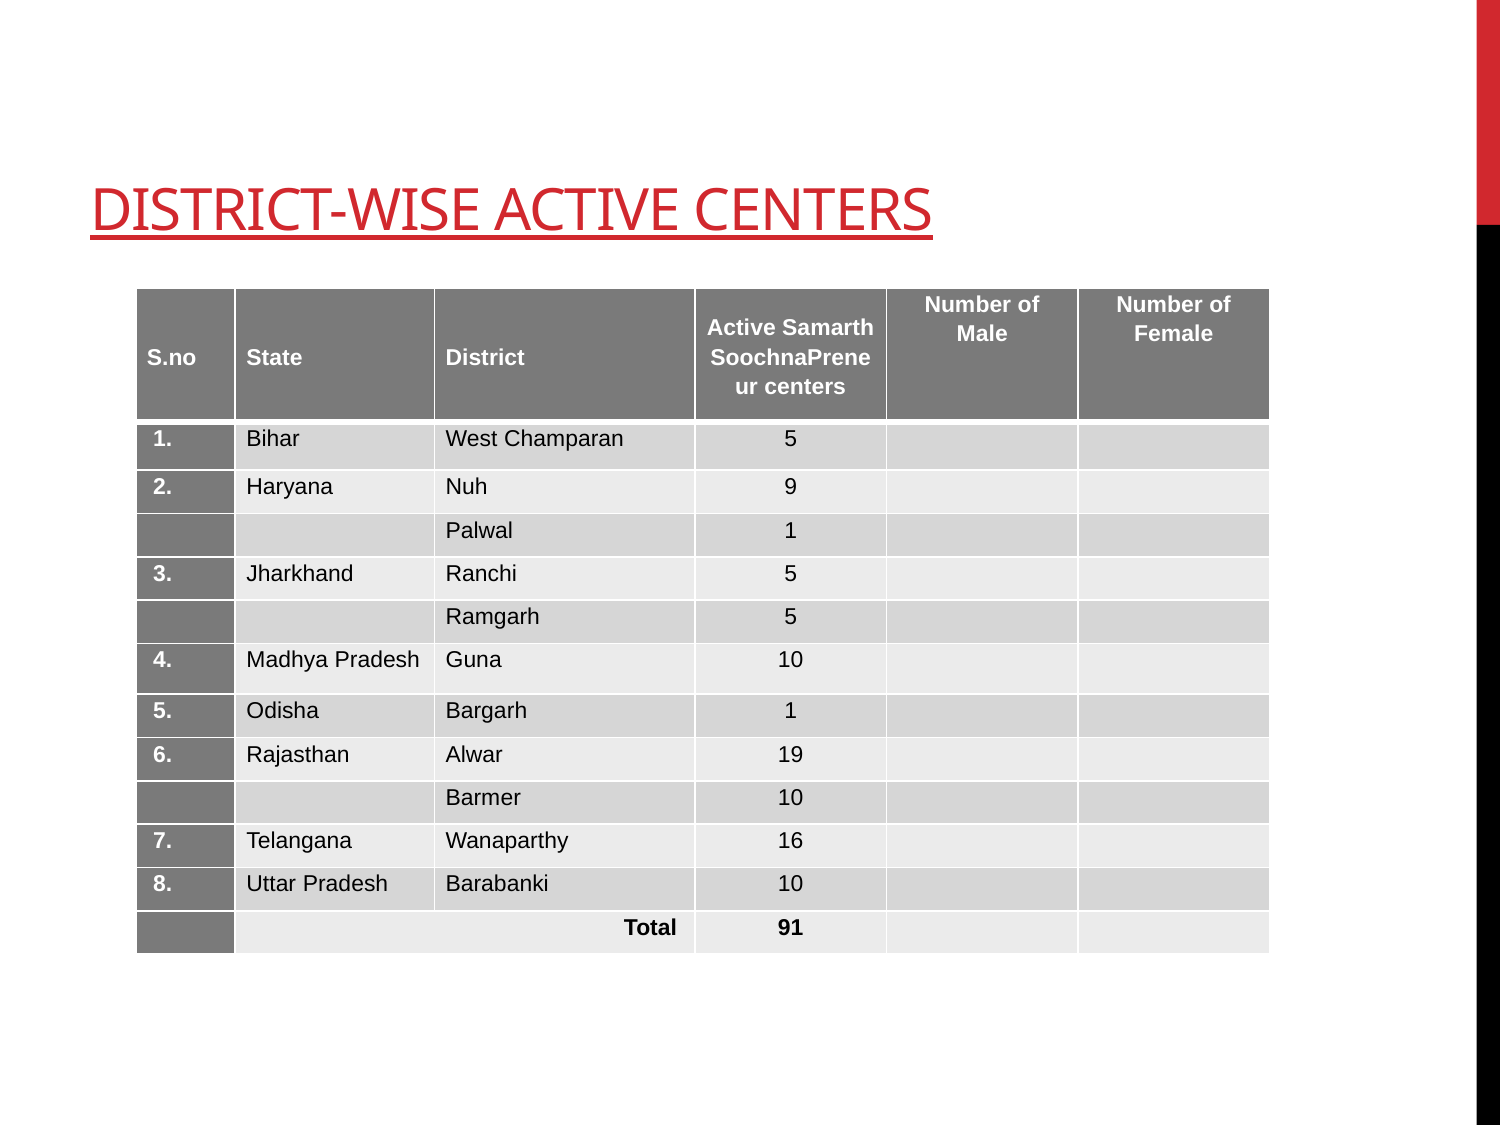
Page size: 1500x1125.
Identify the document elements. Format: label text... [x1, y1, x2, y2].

table_header State [236, 289, 434, 419]
table_cell Odisha [236, 695, 434, 737]
table_cell Barabanki [435, 868, 694, 910]
table_cell [1079, 825, 1269, 867]
table_cell [887, 425, 1077, 469]
table_cell 19 [696, 738, 886, 780]
table_cell 10 [696, 782, 886, 823]
table_cell 1. [137, 425, 234, 469]
table_cell [1079, 912, 1269, 953]
table_cell [887, 558, 1077, 599]
table_cell Rajasthan [236, 738, 434, 780]
table_cell 3. [137, 558, 234, 599]
table_cell Barmer [435, 782, 694, 823]
table_cell [236, 601, 434, 643]
table_cell [1079, 738, 1269, 780]
table_cell Bargarh [435, 695, 694, 737]
table_cell 6. [137, 738, 234, 780]
table_header District [435, 289, 694, 419]
table_cell 8. [137, 868, 234, 910]
table_cell [887, 825, 1077, 867]
table_cell [887, 738, 1077, 780]
table_cell [236, 514, 434, 556]
title District-wise Active centers [75, 25, 1436, 250]
table_cell [1079, 425, 1269, 469]
table_cell Telangana [236, 825, 434, 867]
table_cell [887, 601, 1077, 643]
table_cell [236, 782, 434, 823]
table_cell 10 [696, 868, 886, 910]
table_cell Total [236, 912, 694, 953]
table_cell Haryana [236, 471, 434, 513]
table_header Number of Female [1079, 289, 1269, 419]
table_cell [137, 782, 234, 823]
table_cell 5 [696, 601, 886, 643]
table_cell Jharkhand [236, 558, 434, 599]
table_cell Alwar [435, 738, 694, 780]
table_cell [887, 644, 1077, 693]
table_cell 1 [696, 514, 886, 556]
table_cell [1079, 514, 1269, 556]
table_cell [887, 782, 1077, 823]
table_cell West Champaran [435, 425, 694, 469]
table_cell [1079, 471, 1269, 513]
table_header Number of Male [887, 289, 1077, 419]
table_cell [887, 514, 1077, 556]
table_cell Bihar [236, 425, 434, 469]
table_cell 4. [137, 644, 234, 693]
table_cell [1079, 868, 1269, 910]
table_cell Ramgarh [435, 601, 694, 643]
table_cell [887, 912, 1077, 953]
table_header S.no [137, 289, 234, 419]
table_cell 1 [696, 695, 886, 737]
table_cell Madhya Pradesh [236, 644, 434, 693]
table_cell 7. [137, 825, 234, 867]
table_cell [887, 471, 1077, 513]
table_cell 16 [696, 825, 886, 867]
table_cell 9 [696, 471, 886, 513]
table_cell [137, 912, 234, 953]
table_cell 5 [696, 558, 886, 599]
table_cell [137, 601, 234, 643]
table_cell 2. [137, 471, 234, 513]
table_cell [1079, 782, 1269, 823]
table_cell [137, 514, 234, 556]
table_cell Ranchi [435, 558, 694, 599]
table_cell Guna [435, 644, 694, 693]
table_cell [1079, 558, 1269, 599]
table_cell 5. [137, 695, 234, 737]
table_cell Uttar Pradesh [236, 868, 434, 910]
table_cell [1079, 601, 1269, 643]
table_cell [1079, 695, 1269, 737]
table_cell Palwal [435, 514, 694, 556]
table_cell Nuh [435, 471, 694, 513]
table_cell [1079, 644, 1269, 693]
table_header Active Samarth SoochnaPreneur centers [696, 289, 886, 419]
table_cell 5 [696, 425, 886, 469]
table_cell 10 [696, 644, 886, 693]
table_cell Wanaparthy [435, 825, 694, 867]
table_cell [887, 695, 1077, 737]
table_cell [887, 868, 1077, 910]
table_cell 91 [696, 912, 886, 953]
